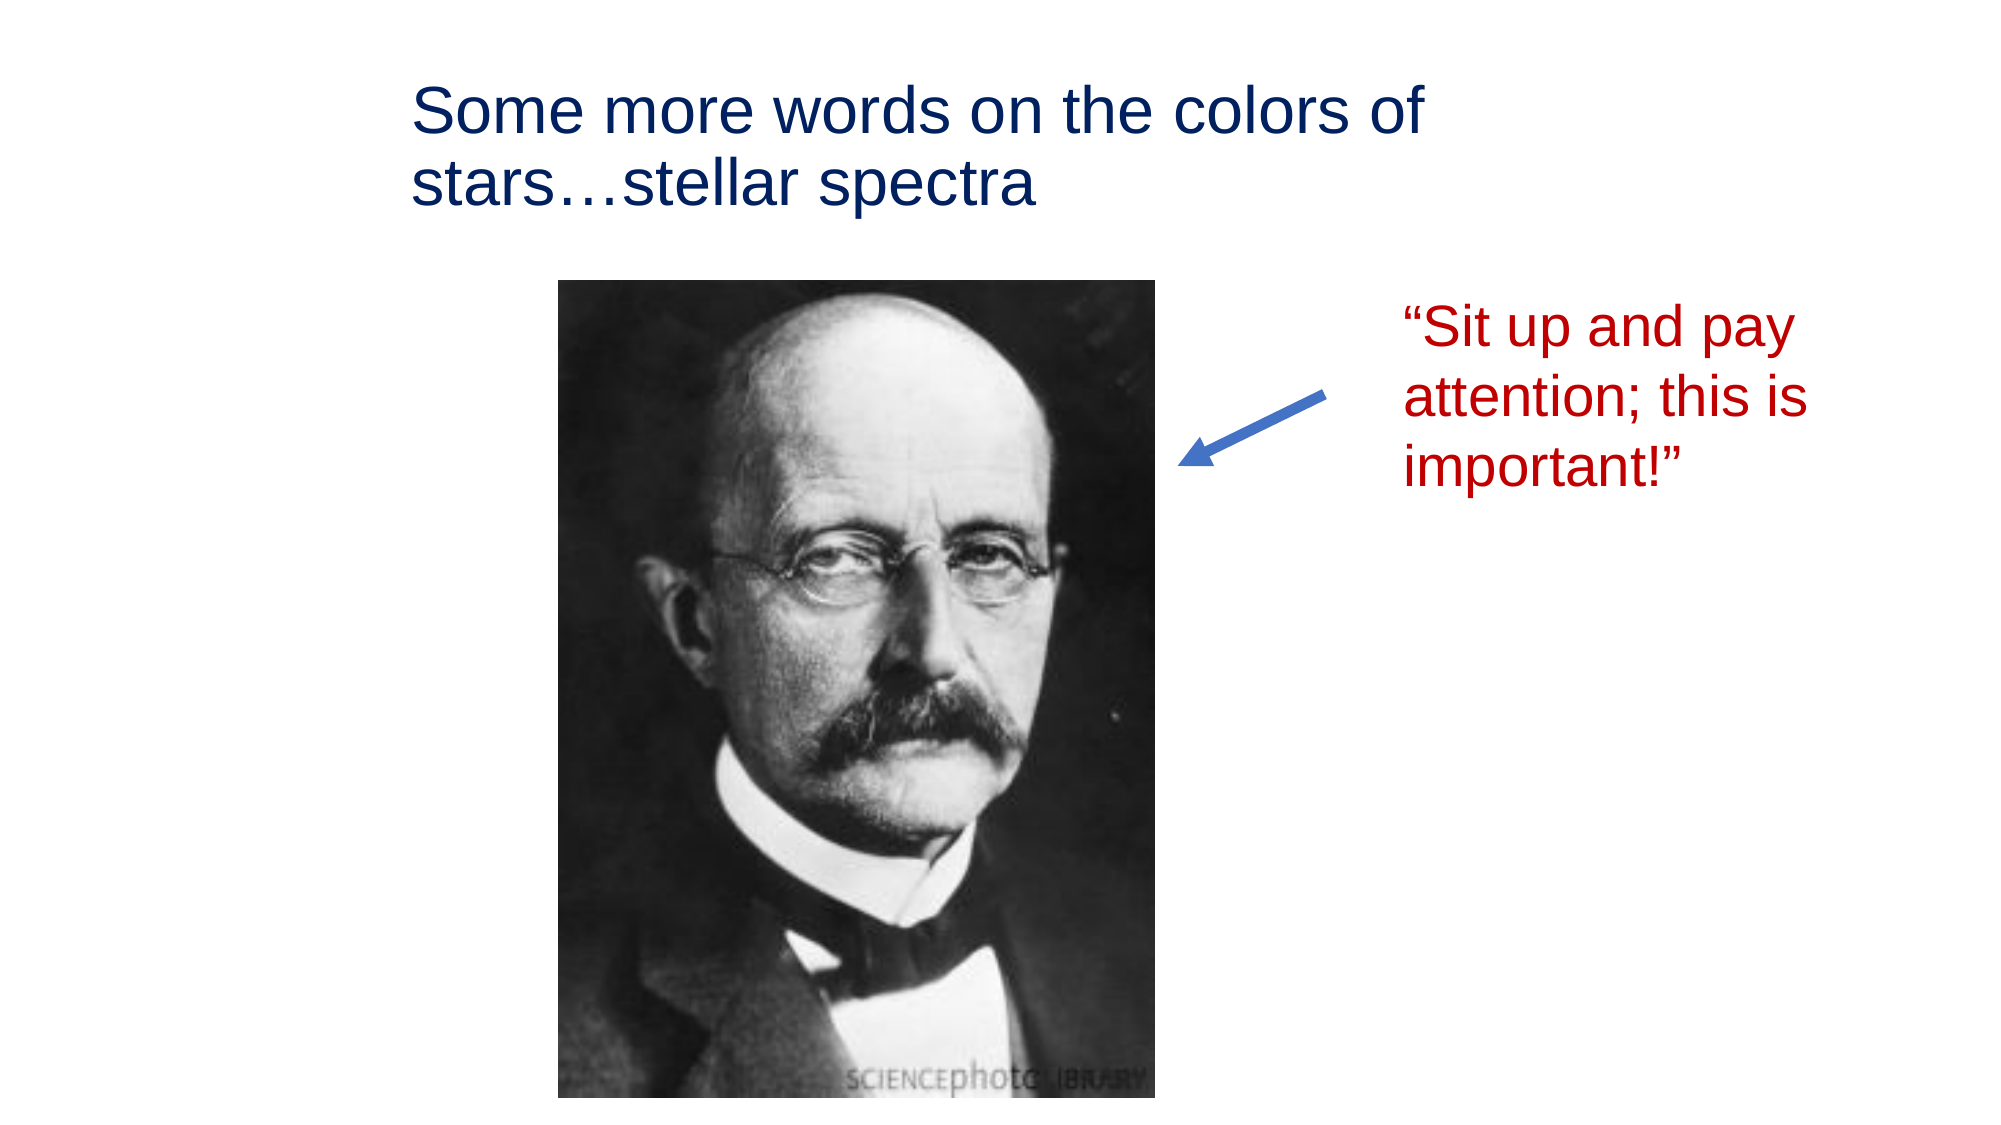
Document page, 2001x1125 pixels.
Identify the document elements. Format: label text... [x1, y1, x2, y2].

title Some more words on the colors of stars…stellar spectra [396, 39, 1651, 257]
text_box “Sit up and pay attention; this is important!” [1388, 280, 1858, 506]
picture [558, 280, 1155, 1098]
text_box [1177, 394, 1325, 466]
